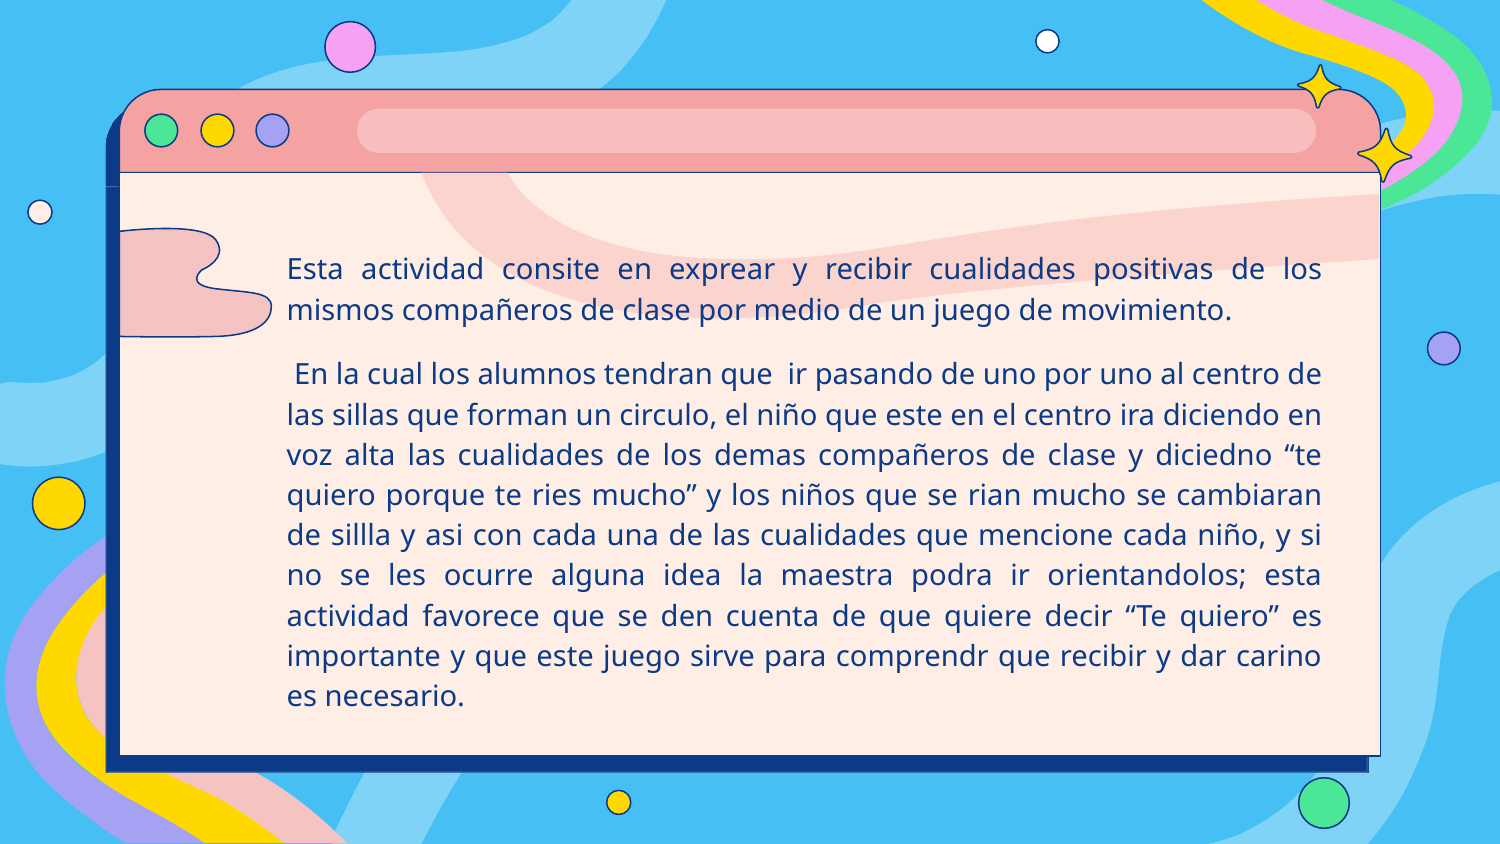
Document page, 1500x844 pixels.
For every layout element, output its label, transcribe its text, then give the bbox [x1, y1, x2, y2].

subtitle Esta actividad consite en exprear y recibir cualidades positivas de los mismos compañeros de clase por medio de un juego de movimiento. En la cual los alumnos tendran que ir pasando de uno por uno al centro de las sillas que forman un circulo, el niño que este en el centro ira diciendo en voz alta las cualidades de los demas compañeros de clase y diciedno “te quiero porque te ries mucho” y los niños que se rian mucho se cambiaran de sillla y asi con cada una de las cualidades que mencione cada niño, y si no se les ocurre alguna idea la maestra podra ir orientandolos; esta actividad favorece que se den cuenta de que quiere decir “Te quiero” es importante y que este juego sirve para comprendr que recibir y dar carino es necesario. [271, 221, 1338, 736]
